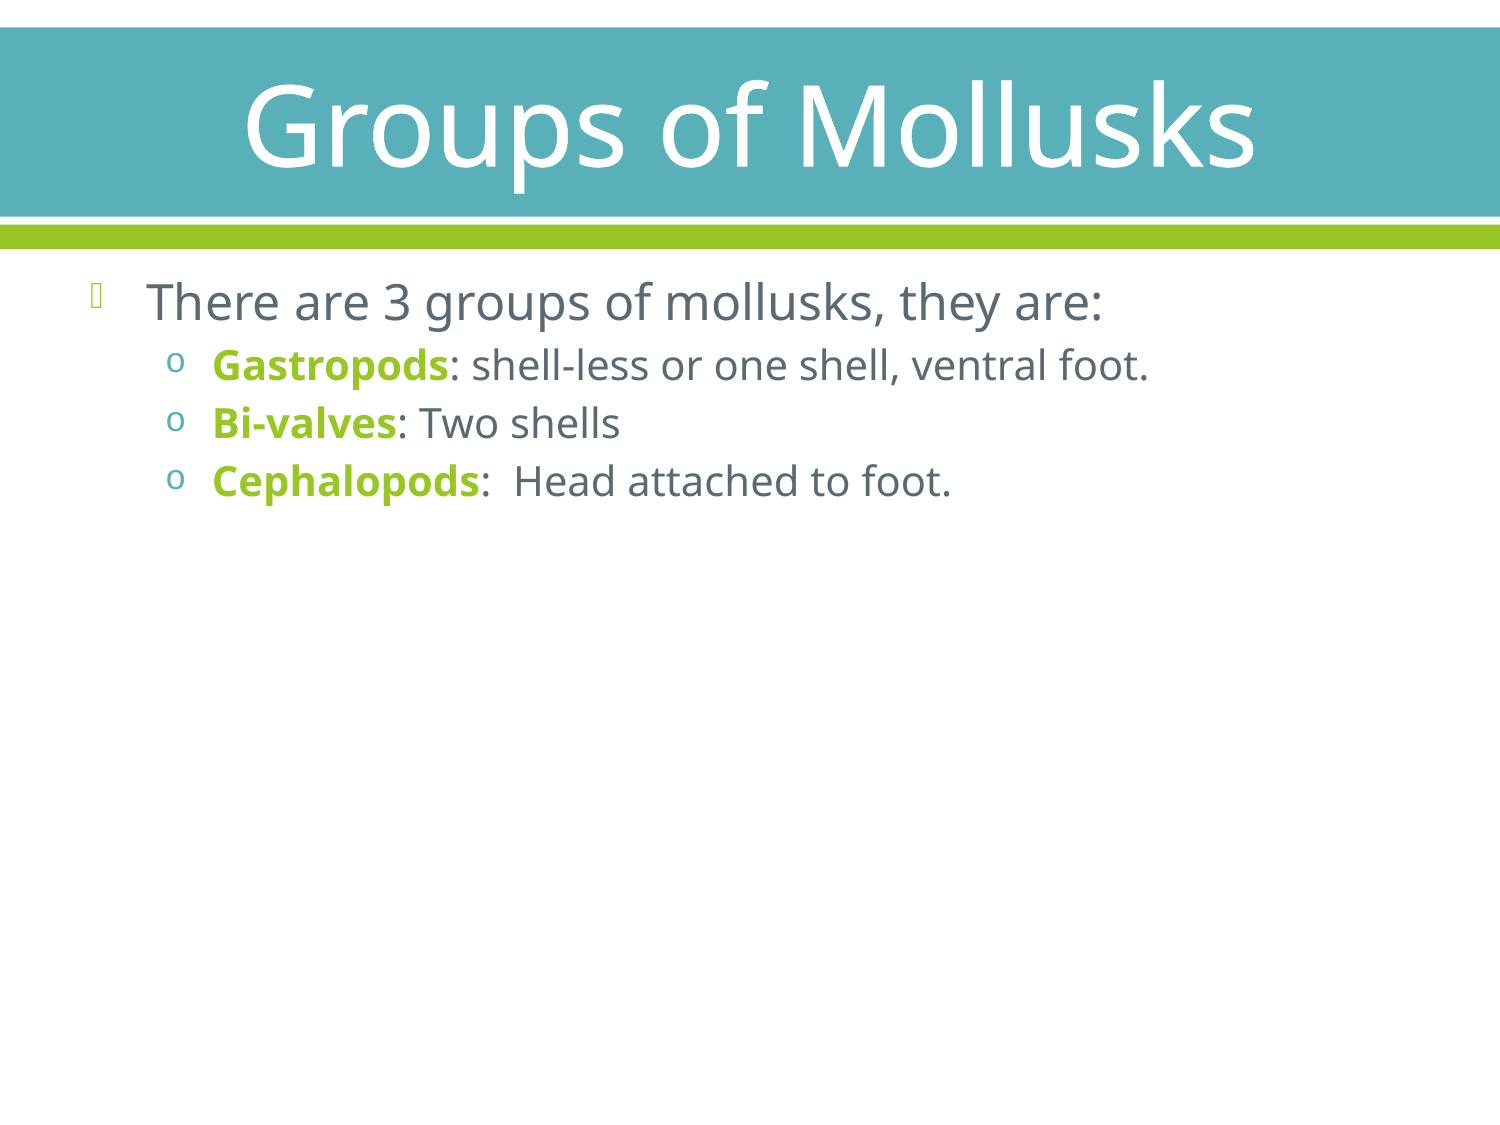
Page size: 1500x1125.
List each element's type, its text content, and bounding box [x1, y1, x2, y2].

title Groups of Mollusks [75, 29, 1425, 213]
list There are 3 groups of mollusks, they are: Gastropods: shell-less or one shell, ventral foot. Bi-valves: Two shells Cephalopods: Head attached to foot. [75, 262, 1425, 1005]
